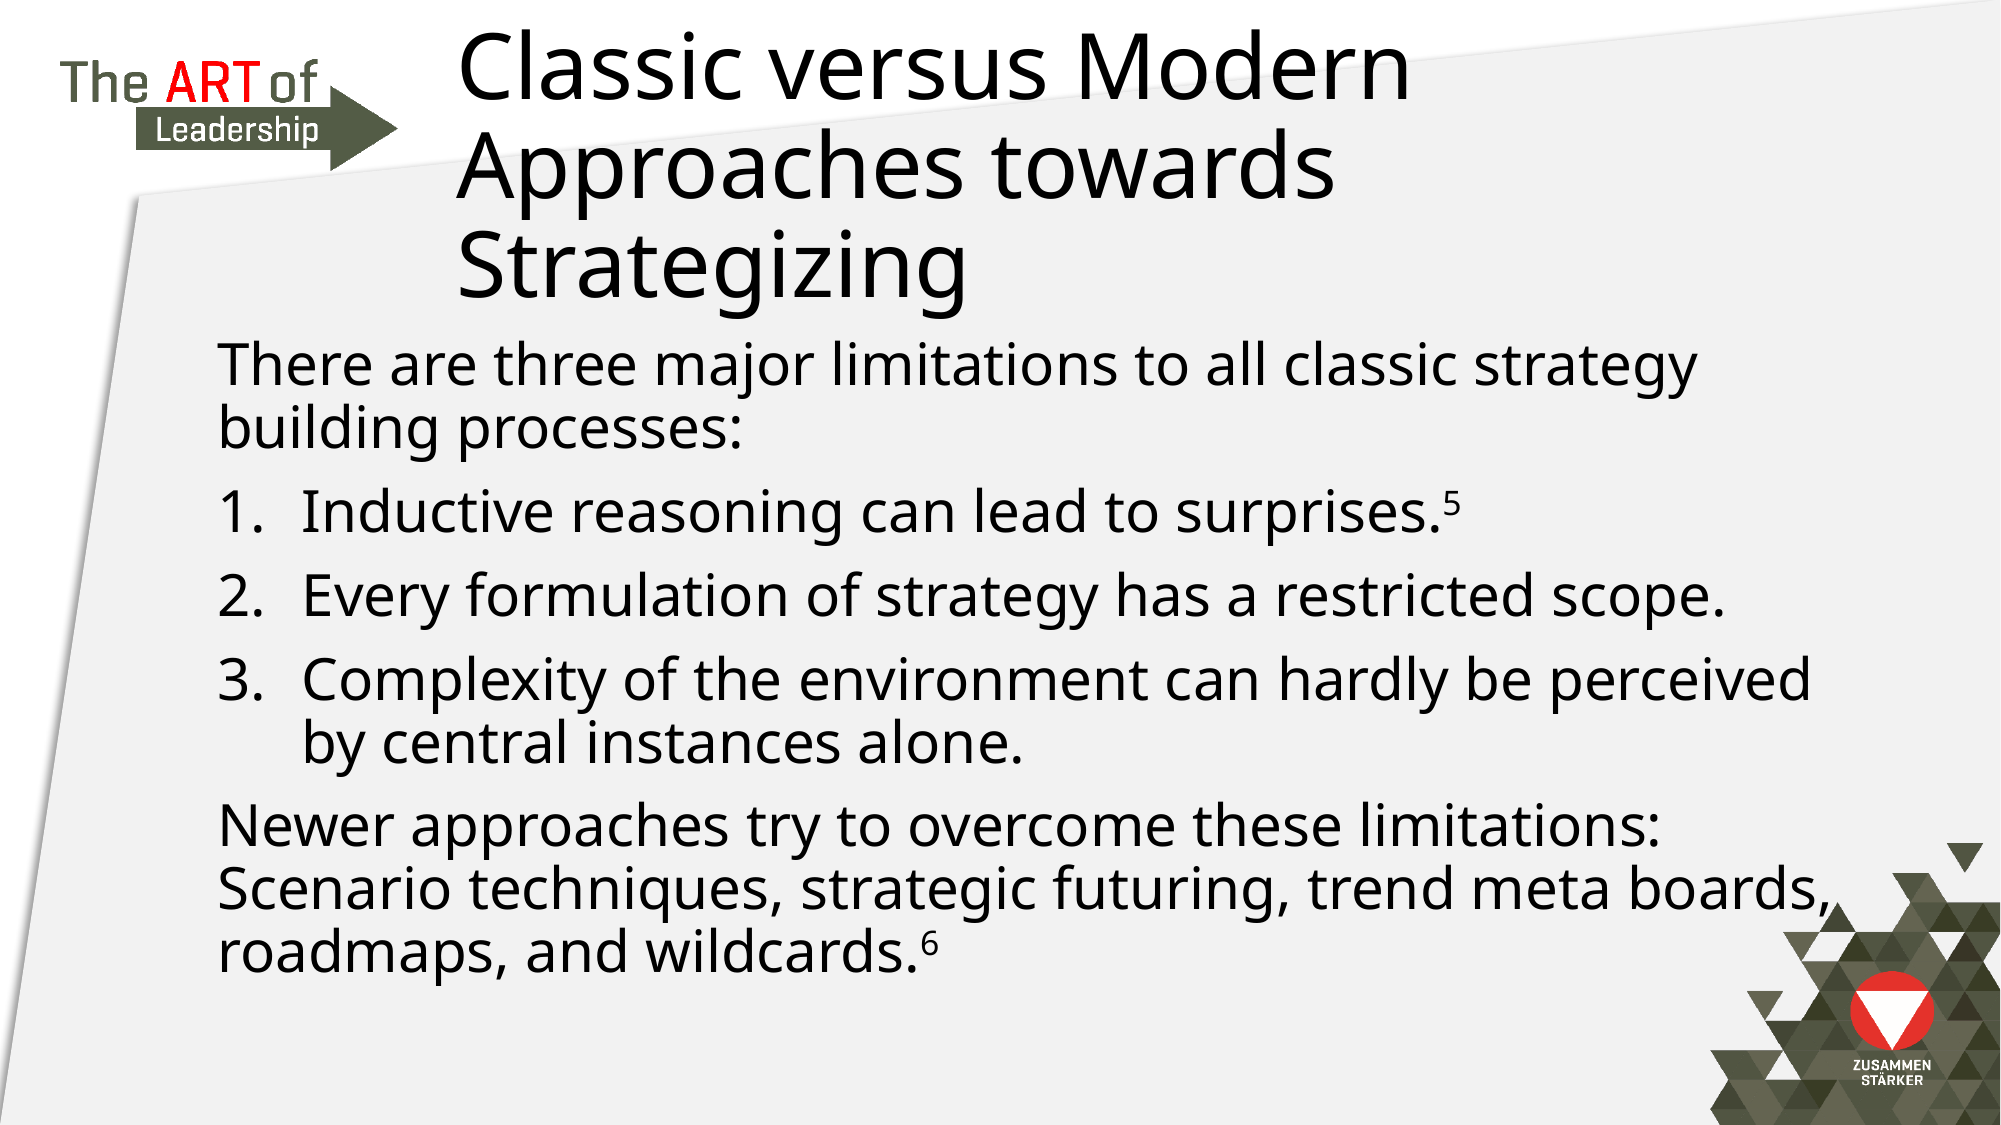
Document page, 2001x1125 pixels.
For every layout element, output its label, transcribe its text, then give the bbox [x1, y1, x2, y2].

picture [1710, 843, 2001, 1125]
picture [60, 59, 398, 171]
title Classic versus Modern Approaches towards Strategizing [441, 59, 1863, 278]
list There are three major limitations to all classic strategy building processes: Inductive reasoning can lead to surprises.5 Every formulation of strategy has a restricted scope. Complexity of the environment can hardly be perceived by central instances alone. Newer approaches try to overcome these limitations: Scenario techniques, strategic futuring, trend meta boards, roadmaps, and wildcards.6 [202, 328, 1863, 899]
